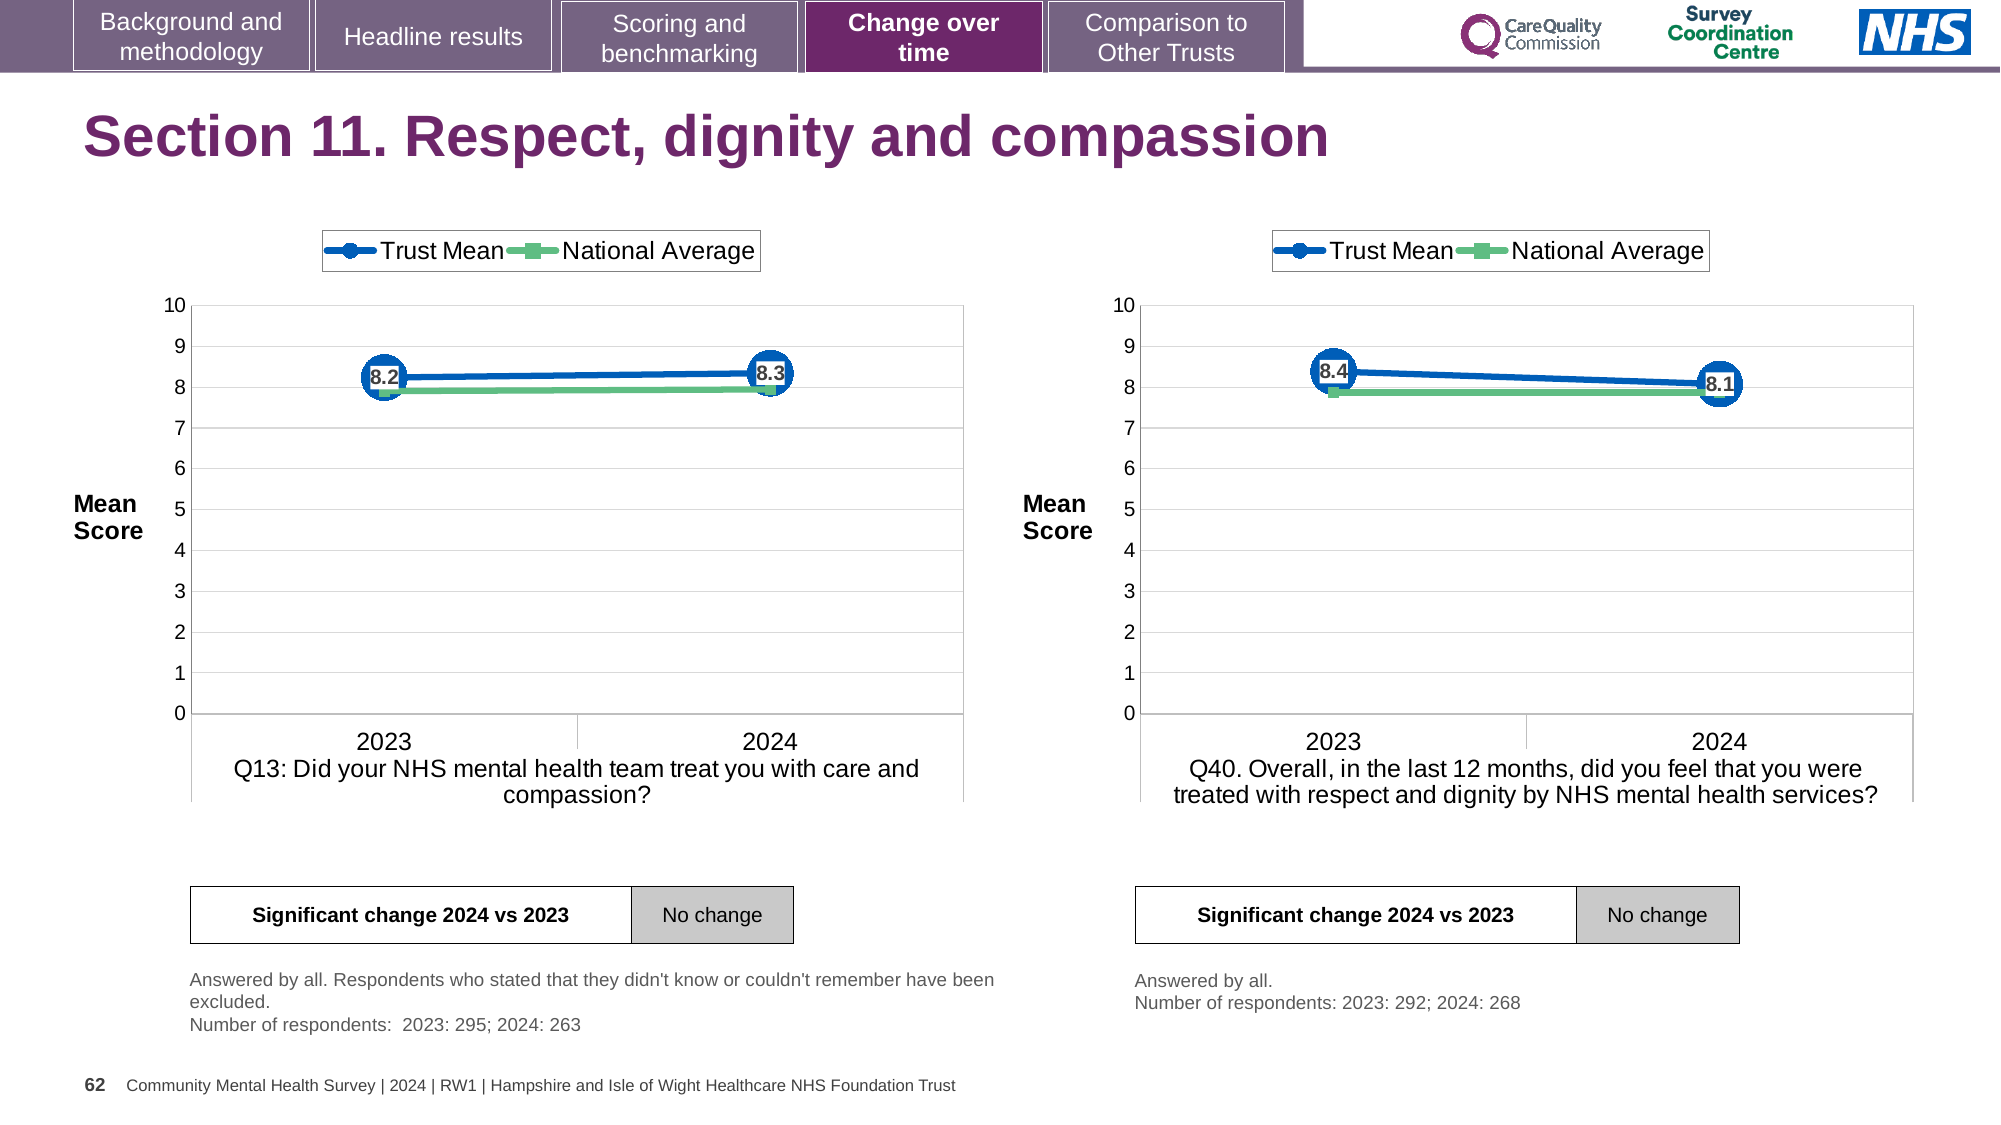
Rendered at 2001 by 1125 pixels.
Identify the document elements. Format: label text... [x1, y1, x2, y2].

title Section 11. Respect, dignity and compassion [68, 83, 1942, 191]
table_header No change [632, 887, 793, 943]
picture [1666, 3, 1794, 61]
chart [1018, 228, 1916, 858]
table_header Significant change 2024 vs 2023 [1136, 887, 1576, 943]
text_box Answered by all. Number of respondents: 2023: 292; 2024: 268 [1119, 960, 1984, 1044]
table_header Significant change 2024 vs 2023 [191, 887, 631, 943]
picture [1859, 9, 1971, 55]
text_box Answered by all. Respondents who stated that they didn't know or couldn't remember have been excluded. Number of respondents: 2023: 295; 2024: 263 [174, 959, 1039, 1043]
picture [1460, 13, 1602, 59]
chart [68, 228, 966, 858]
text_box 62 [84, 1065, 122, 1125]
table_header No change [1577, 887, 1739, 943]
